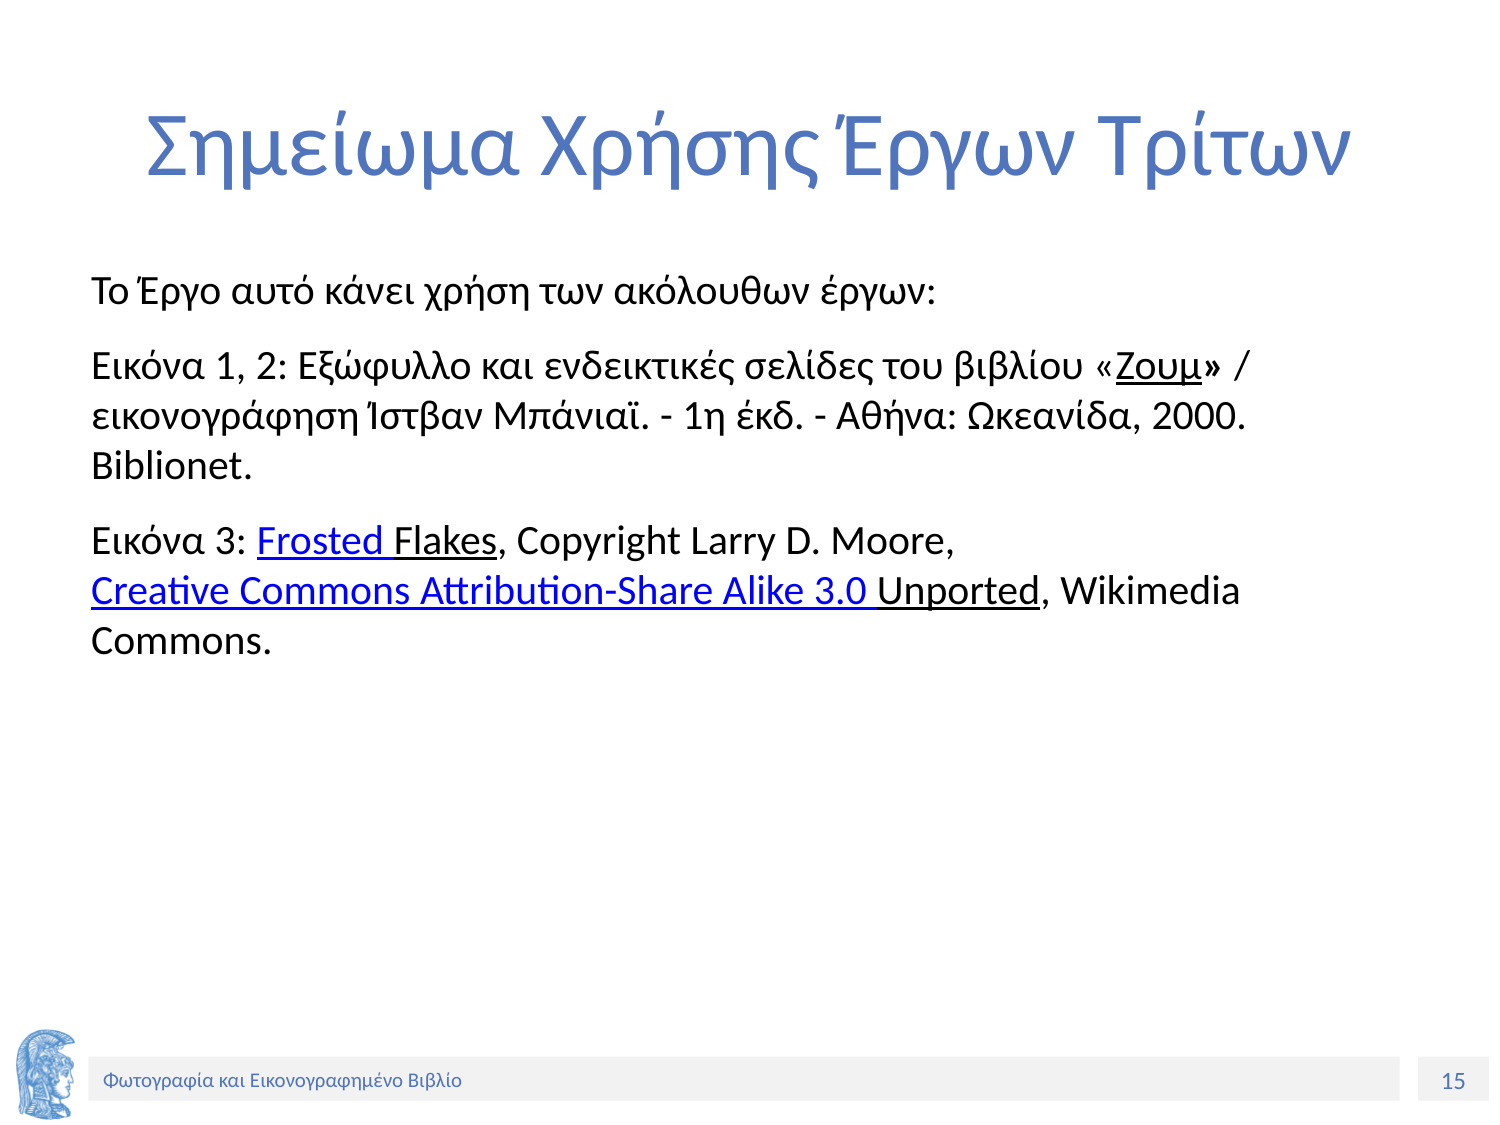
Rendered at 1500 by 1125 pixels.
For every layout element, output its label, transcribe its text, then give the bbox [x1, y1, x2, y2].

title Σημείωμα Χρήσης Έργων Τρίτων [75, 45, 1425, 233]
list Το Έργο αυτό κάνει χρήση των ακόλουθων έργων: Εικόνα 1, 2: Εξώφυλλο και ενδεικτικές σελίδες του βιβλίου «Ζουμ» / εικονογράφηση Ίστβαν Μπάνιαϊ. - 1η έκδ. - Αθήνα: Ωκεανίδα, 2000. Biblionet. Εικόνα 3: Frosted Flakes, Copyright Larry D. Moore, Creative Commons Attribution-Share Alike 3.0 Unported, Wikimedia Commons. [76, 255, 1427, 998]
picture [9, 1026, 81, 1120]
